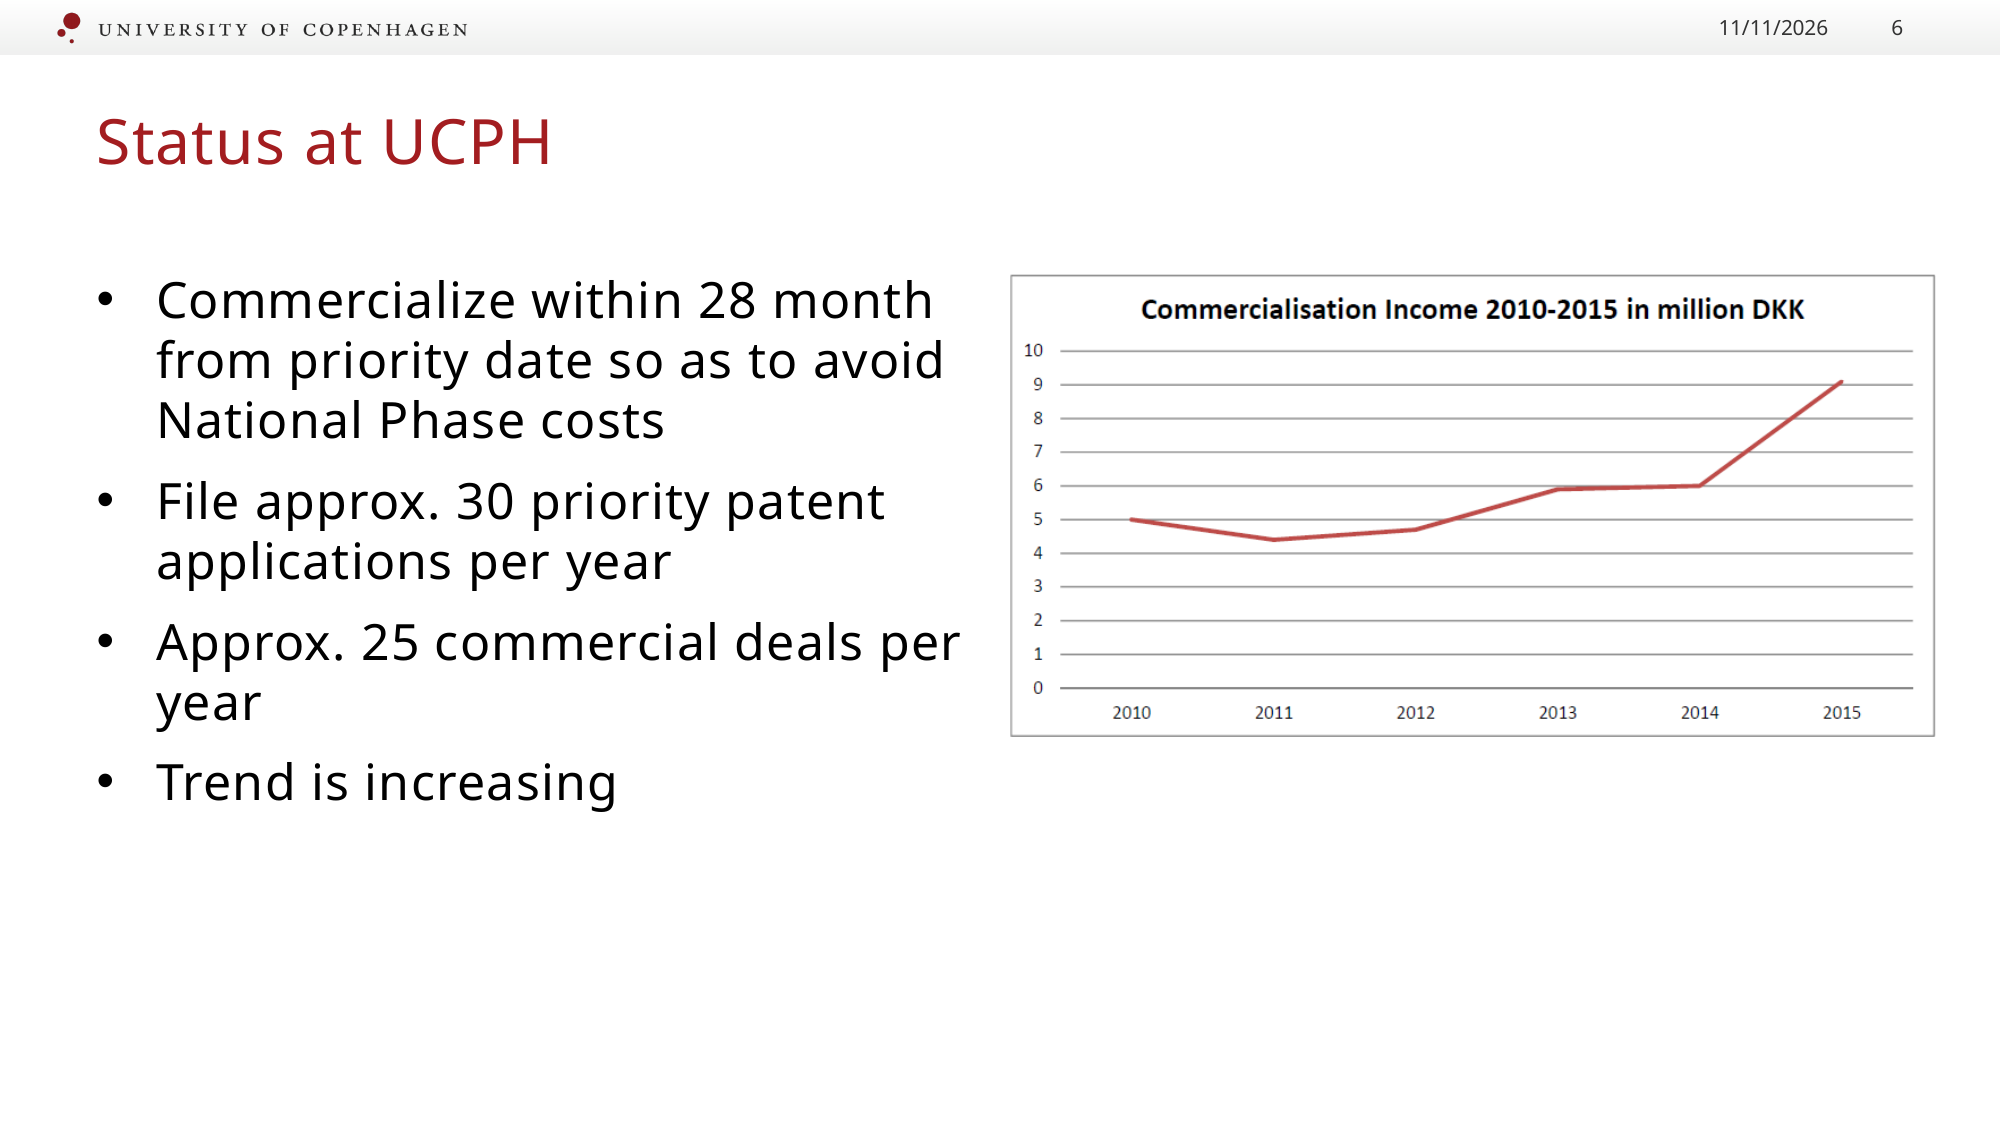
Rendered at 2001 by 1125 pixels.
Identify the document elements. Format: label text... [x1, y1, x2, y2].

title Status at UCPH [96, 101, 1904, 244]
list Commercialize within 28 month from priority date so as to avoid National Phase costs File approx. 30 priority patent applications per year Approx. 25 commercial deals per year Trend is increasing [96, 268, 976, 1036]
slide_number 6 [1840, 14, 1904, 43]
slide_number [1694, 14, 1829, 43]
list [999, 268, 1945, 746]
picture [92, 15, 475, 42]
